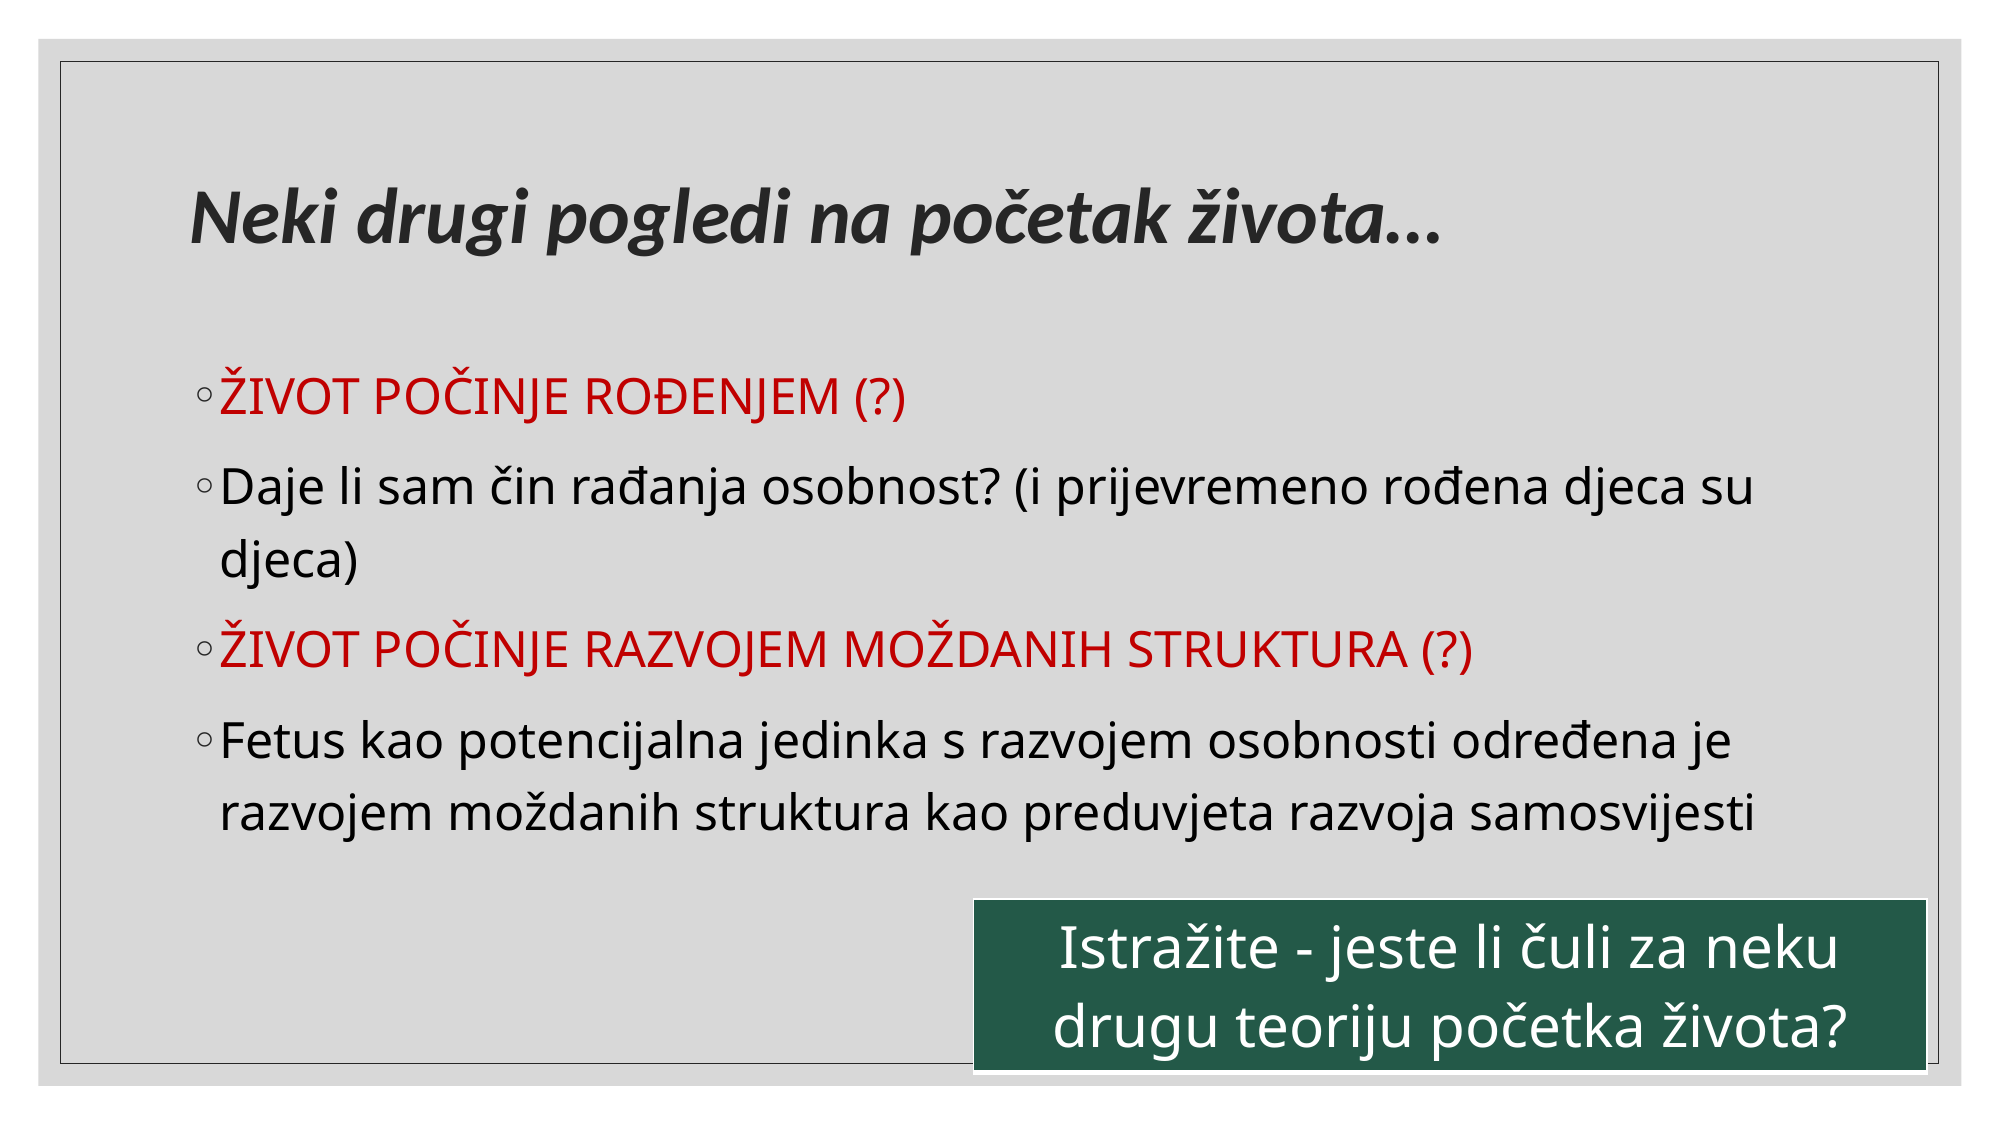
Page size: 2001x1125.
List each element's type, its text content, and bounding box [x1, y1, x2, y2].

text_box Neki drugi pogledi na početak života… [174, 105, 1825, 331]
table_header Istražite - jeste li čuli za neku drugu teoriju početka života? [974, 900, 1926, 1070]
text_box ŽIVOT POČINJE ROĐENJEM (?) Daje li sam čin rađanja osobnost? (i prijevremeno rođena djeca su djeca) ŽIVOT POČINJE RAZVOJEM MOŽDANIH STRUKTURA (?) Fetus kao potencijalna jedinka s razvojem osobnosti određena je razvojem moždanih struktura kao preduvjeta razvoja samosvijesti [174, 344, 1825, 977]
